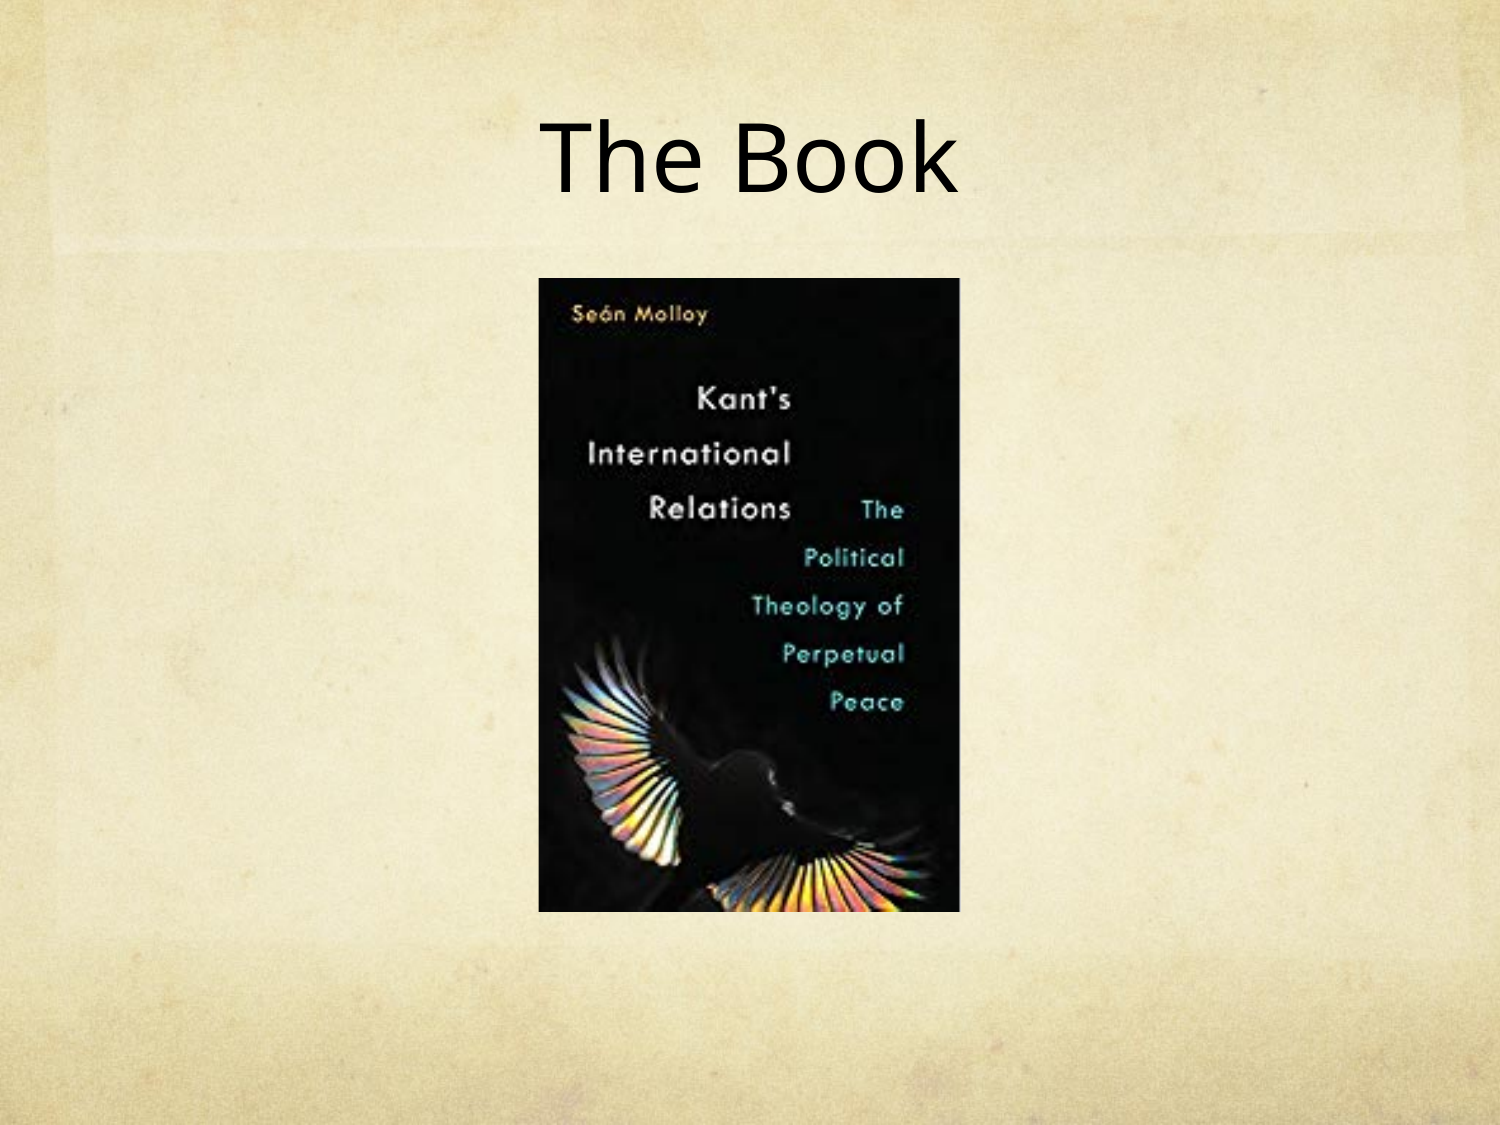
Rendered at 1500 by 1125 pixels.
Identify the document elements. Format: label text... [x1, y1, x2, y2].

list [537, 278, 962, 938]
title The Book [150, 82, 1350, 225]
picture [0, 0, 1500, 1125]
